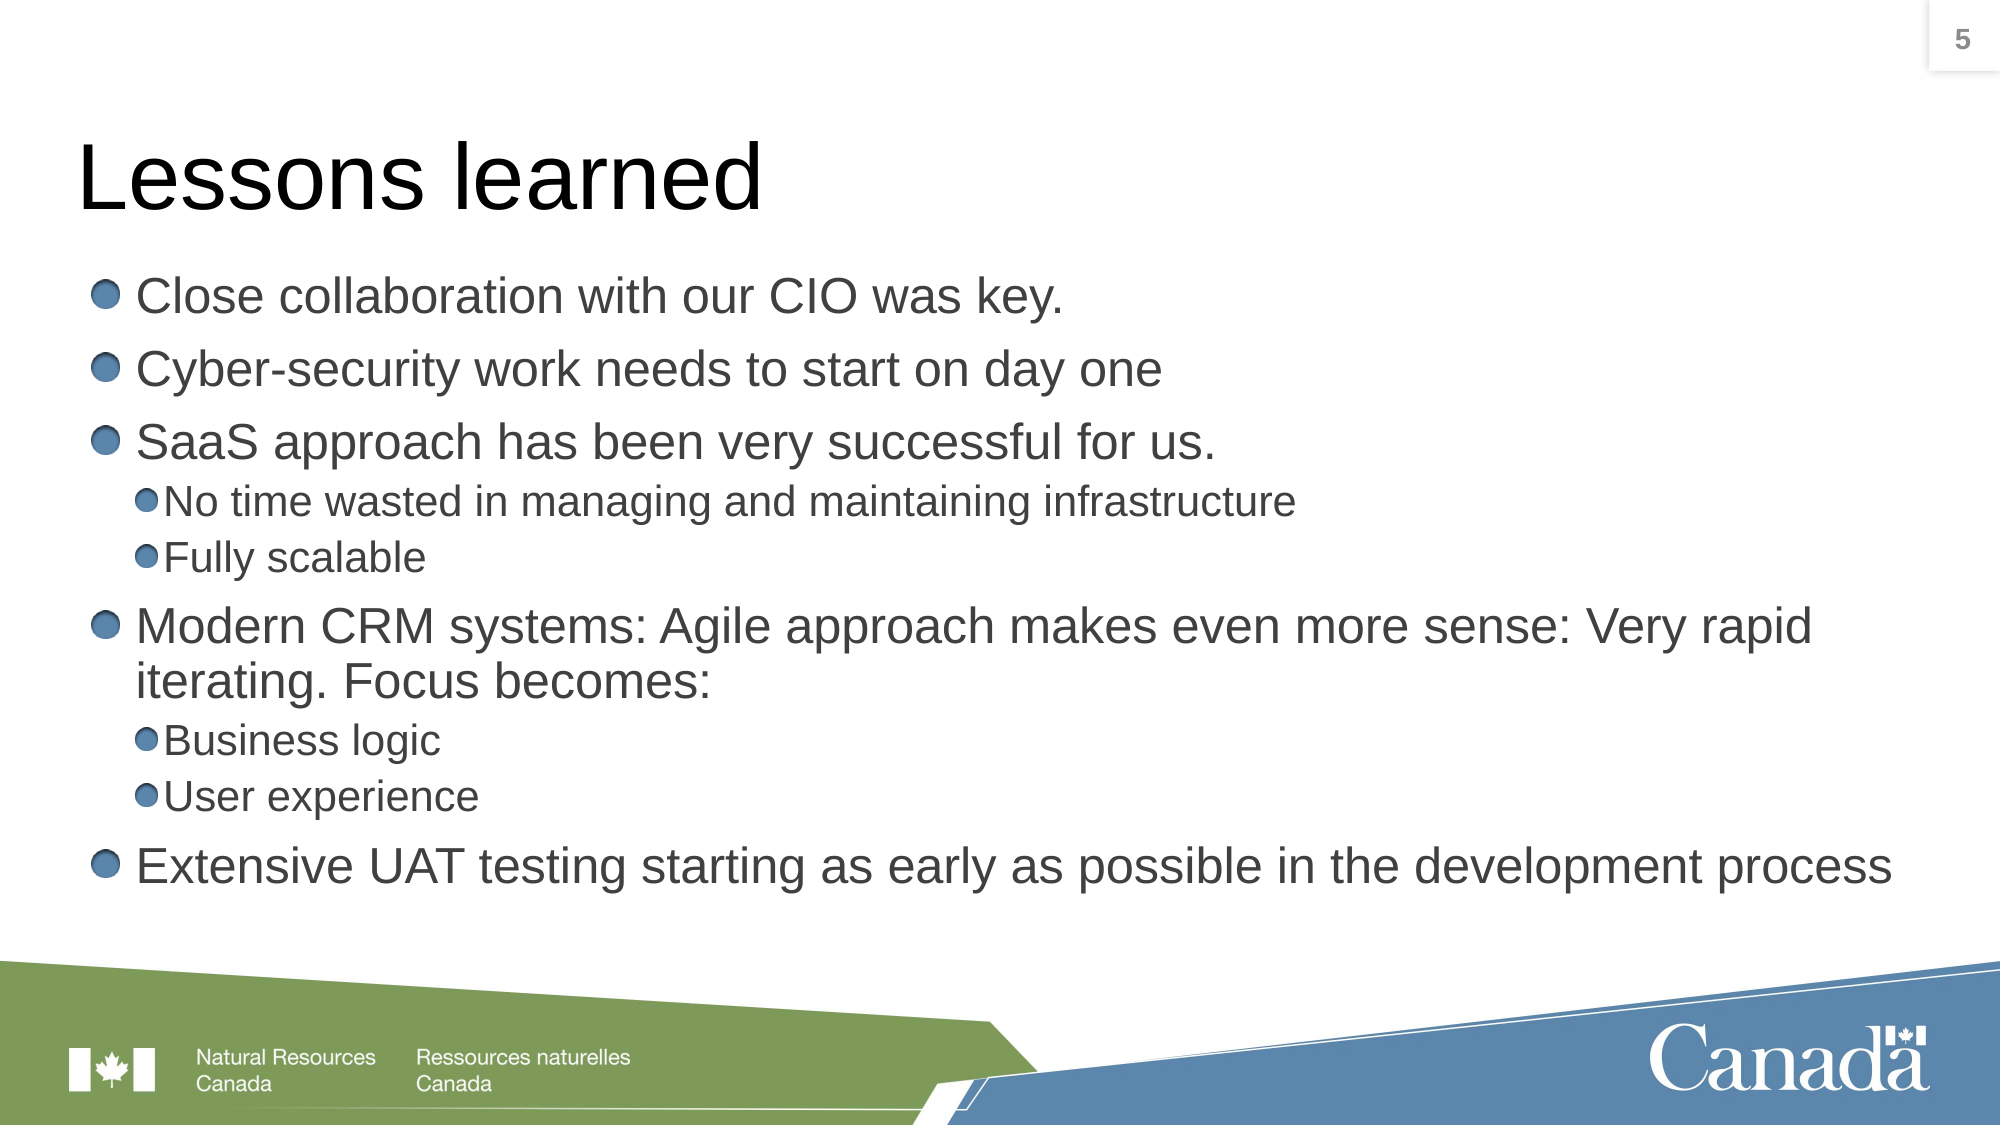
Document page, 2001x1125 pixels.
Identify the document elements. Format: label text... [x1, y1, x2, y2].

list Close collaboration with our CIO was key. Cyber-security work needs to start on day one SaaS approach has been very successful for us. No time wasted in managing and maintaining infrastructure Fully scalable Modern CRM systems: Agile approach makes even more sense: Very rapid iterating. Focus becomes: Business logic User experience Extensive UAT testing starting as early as possible in the development process [76, 262, 1925, 957]
slide_number 5 [1926, 0, 2000, 75]
picture [0, 0, 2000, 1125]
title Lessons learned [76, 75, 1925, 238]
